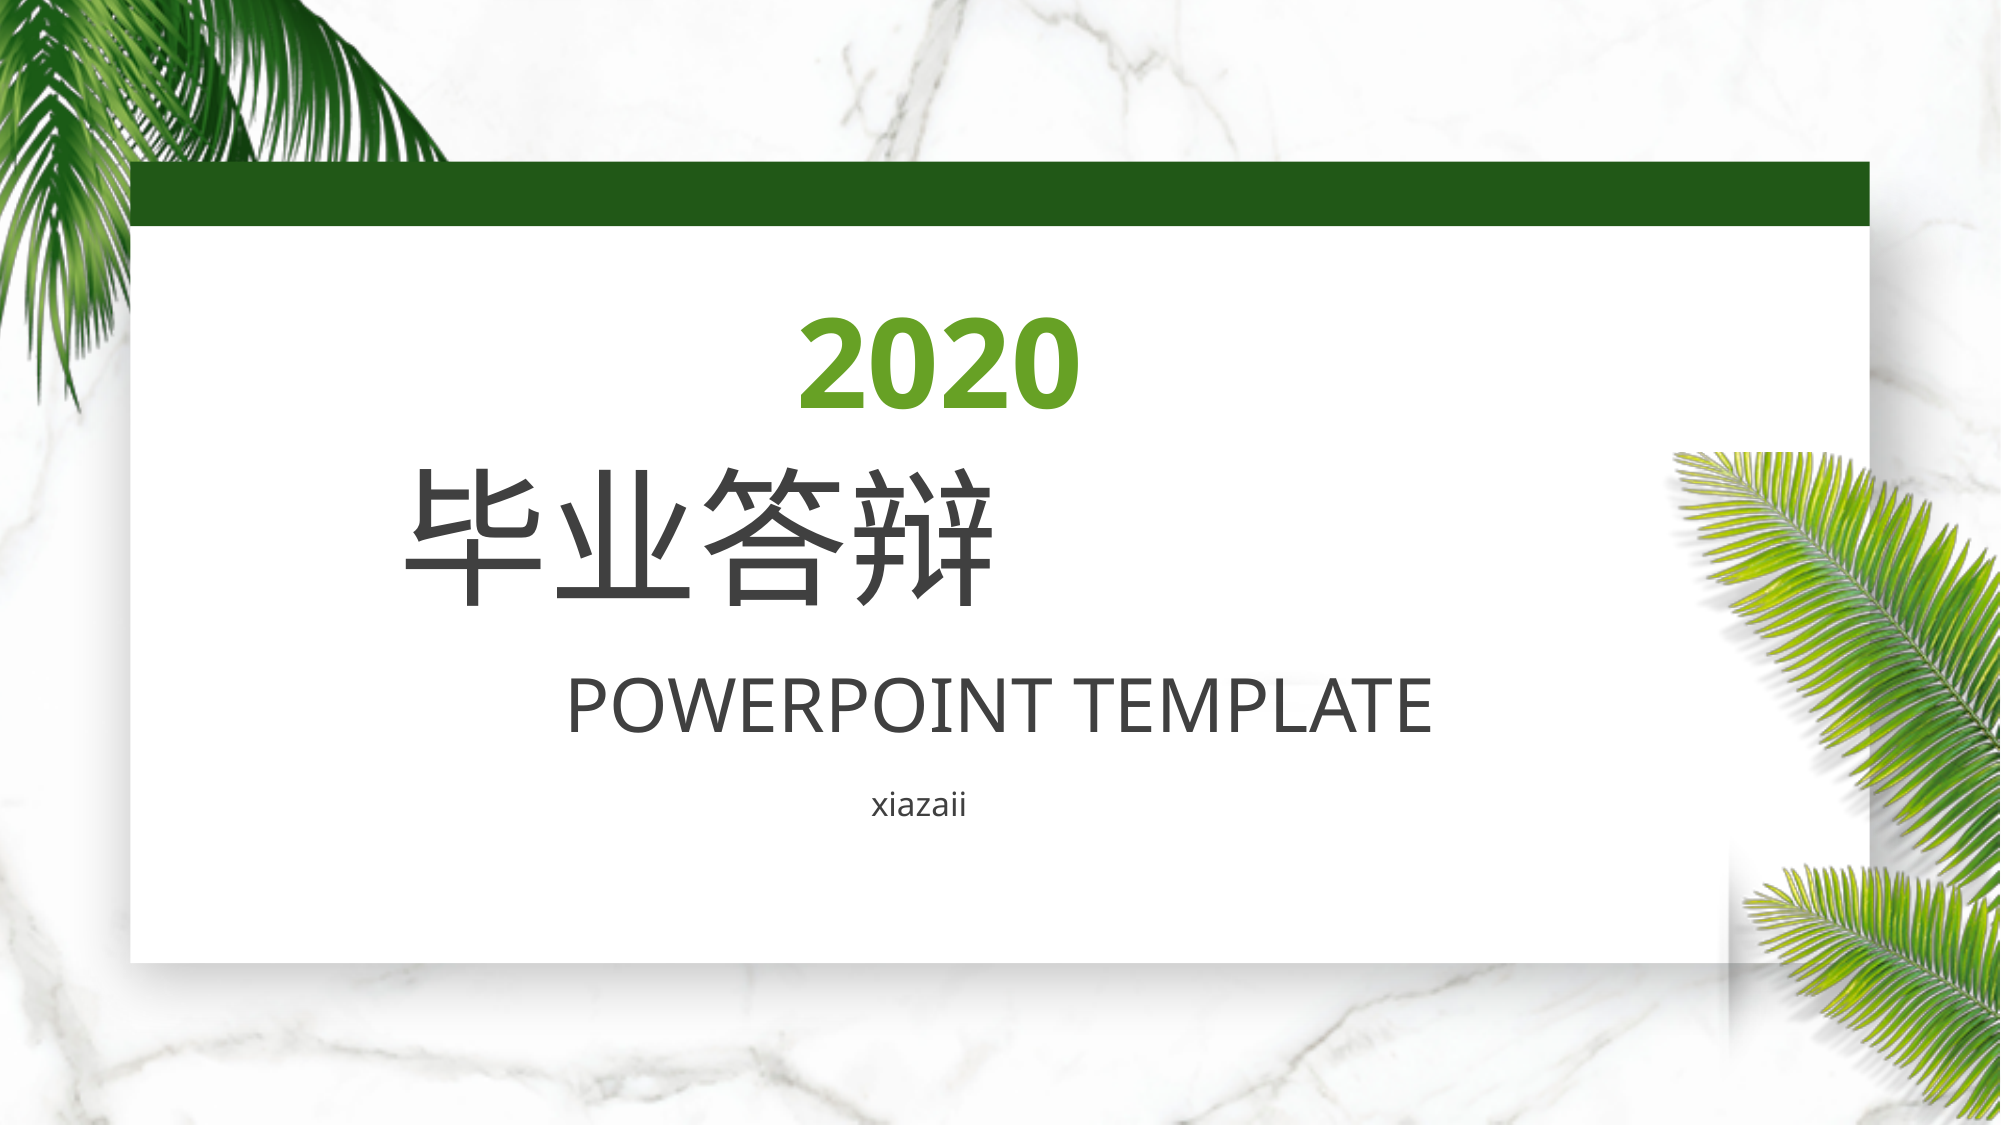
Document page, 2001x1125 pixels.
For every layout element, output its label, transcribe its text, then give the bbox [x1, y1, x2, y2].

text_box 毕业答辩 [383, 437, 1616, 633]
picture [1218, 452, 2000, 1125]
text_box [129, 227, 1871, 964]
text_box [524, 0, 2000, 452]
text_box 2020 [781, 276, 1219, 441]
text_box [0, 428, 1218, 1125]
picture [0, 0, 524, 428]
text_box POWERPOINT TEMPLATE [362, 650, 1218, 756]
text_box xiazaii [856, 775, 1144, 830]
text_box [524, 161, 1871, 227]
